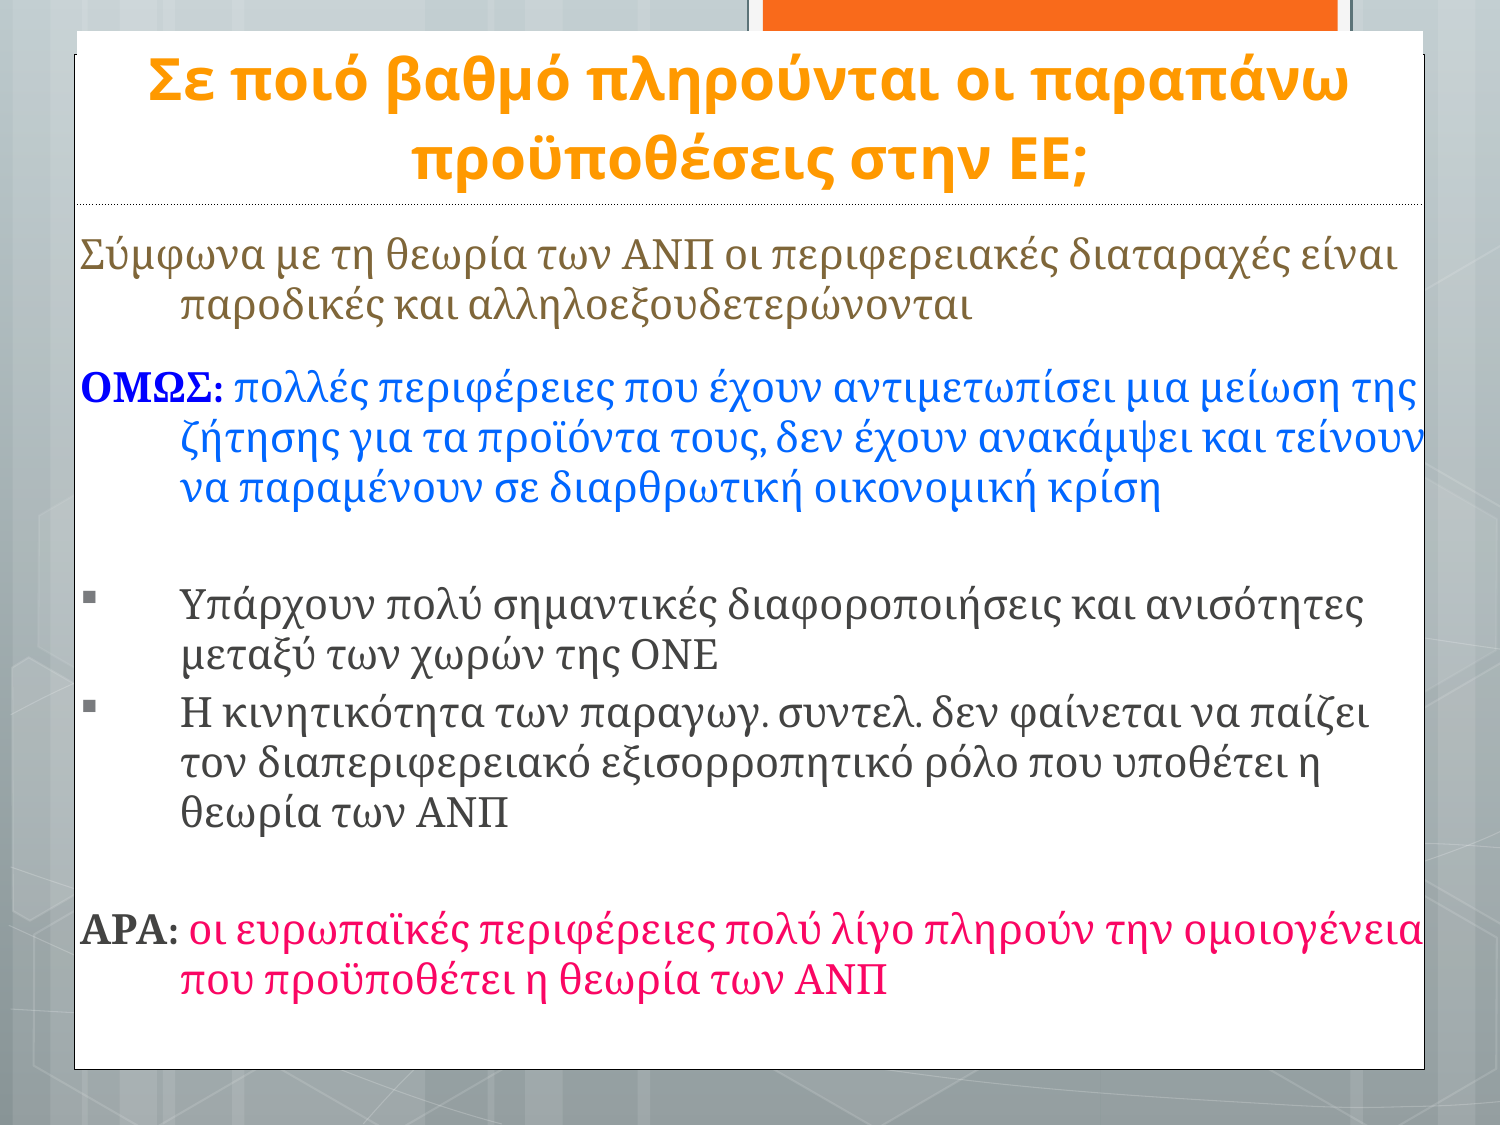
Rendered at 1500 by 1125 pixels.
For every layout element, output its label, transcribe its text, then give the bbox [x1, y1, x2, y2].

table_header Σε ποιό βαθμό πληρούνται οι παραπάνω προϋποθέσεις στην ΕΕ; [77, 31, 1423, 204]
list Σύμφωνα με τη θεωρία των ΑΝΠ οι περιφερειακές διαταραχές είναι παροδικές και αλληλοεξουδετερώνονται ΟΜΩΣ: πολλές περιφέρειες που έχουν αντιμετωπίσει μια μείωση της ζήτησης για τα προϊόντα τους, δεν έχουν ανακάμψει και τείνουν να παραμένουν σε διαρθρωτική οικονομική κρίση Υπάρχουν πολύ σημαντικές διαφοροποιήσεις και ανισότητες μεταξύ των χωρών της ΟΝΕ Η κινητικότητα των παραγωγ. συντελ. δεν φαίνεται να παίζει τον διαπεριφερειακό εξισορροπητικό ρόλο που υποθέτει η θεωρία των ΑΝΠ ΑΡΑ: οι ευρωπαϊκές περιφέρειες πολύ λίγο πληρούν την ομοιογένεια που προϋποθέτει η θεωρία των ΑΝΠ [64, 219, 1460, 1125]
